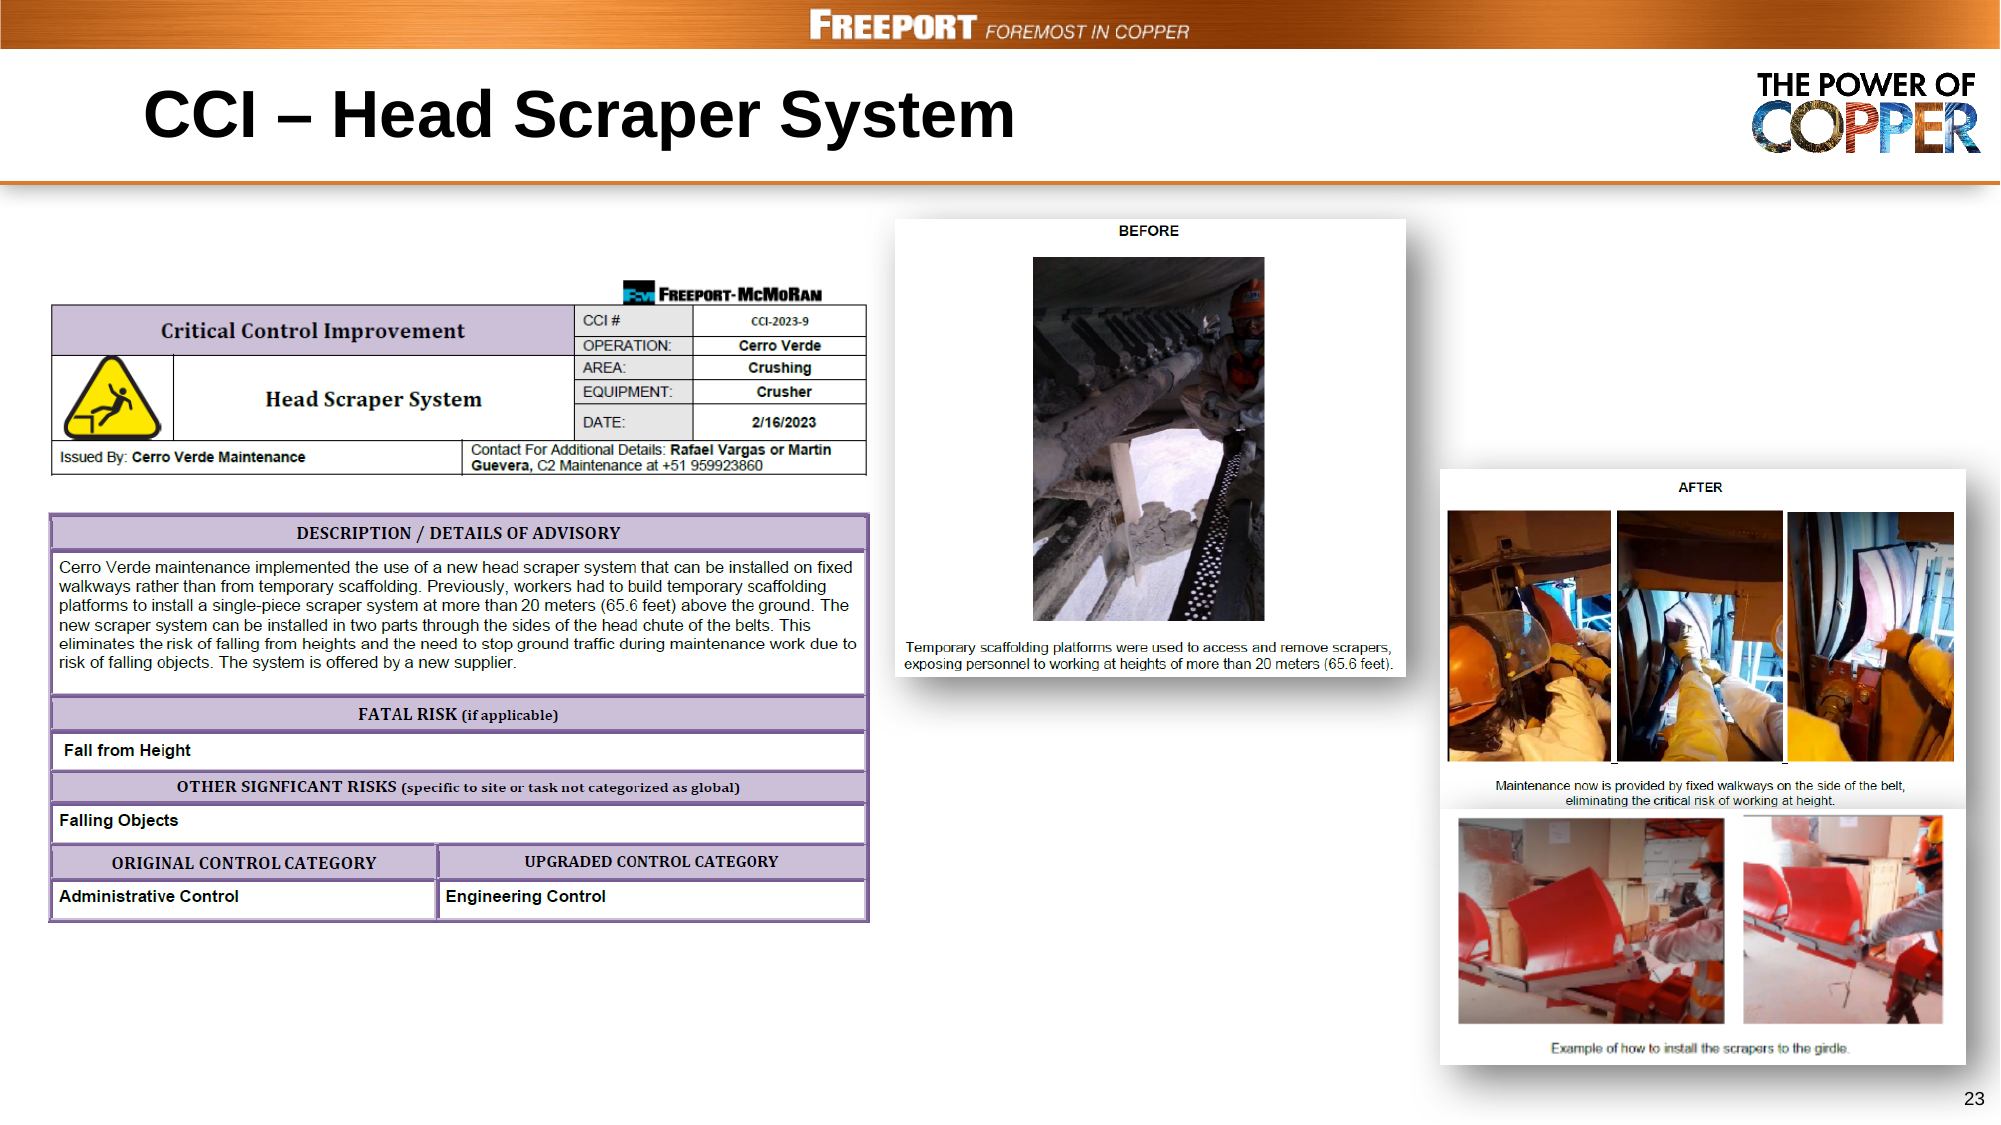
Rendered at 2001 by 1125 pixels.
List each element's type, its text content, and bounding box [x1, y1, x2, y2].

picture [895, 219, 1406, 677]
picture [1440, 468, 1966, 1065]
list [46, 274, 872, 480]
picture [1747, 62, 1984, 162]
title CCI – Head Scraper System [128, 66, 1717, 167]
picture [2, 0, 1998, 49]
slide_number 23 [1802, 1094, 2000, 1125]
picture [46, 509, 872, 925]
